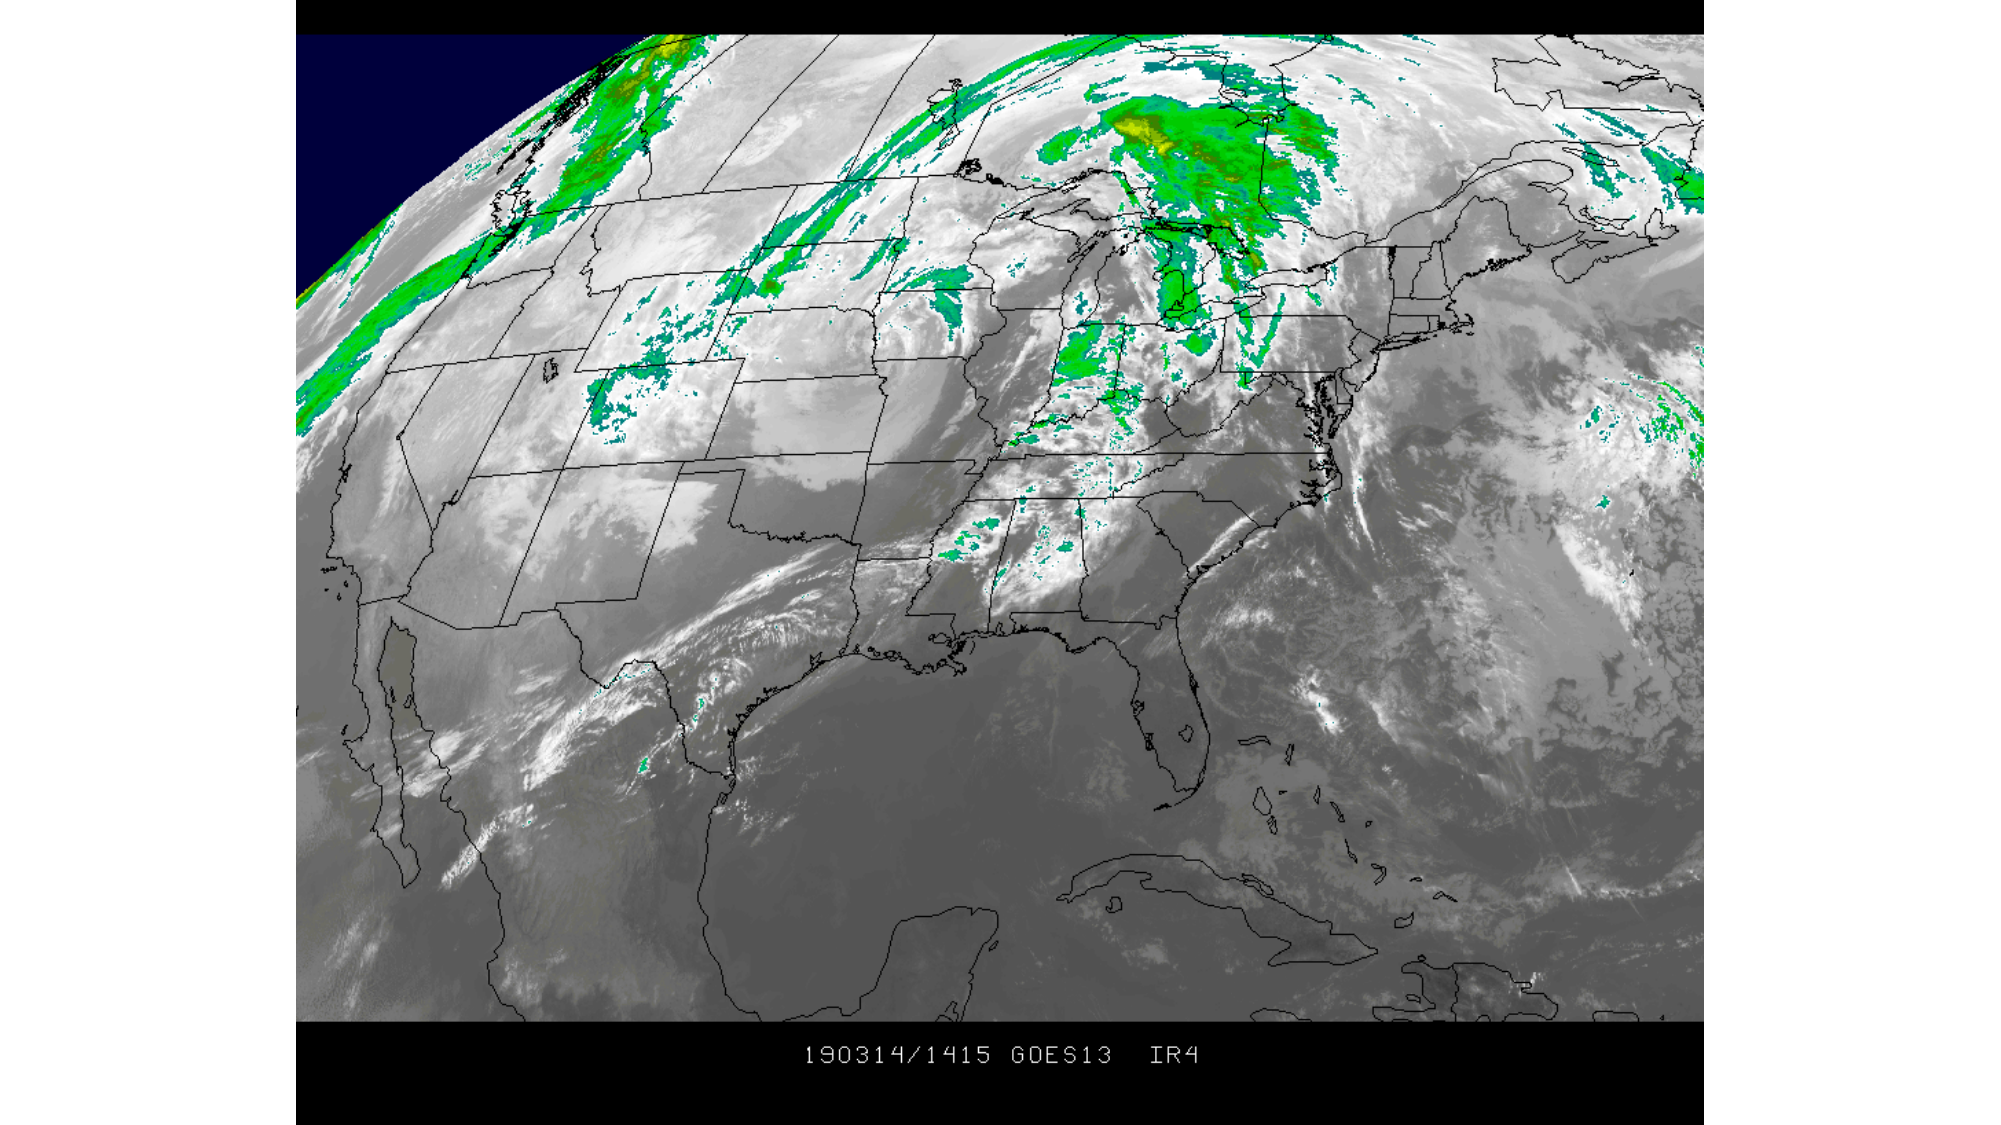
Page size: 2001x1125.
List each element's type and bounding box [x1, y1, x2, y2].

picture [296, 0, 1704, 1125]
